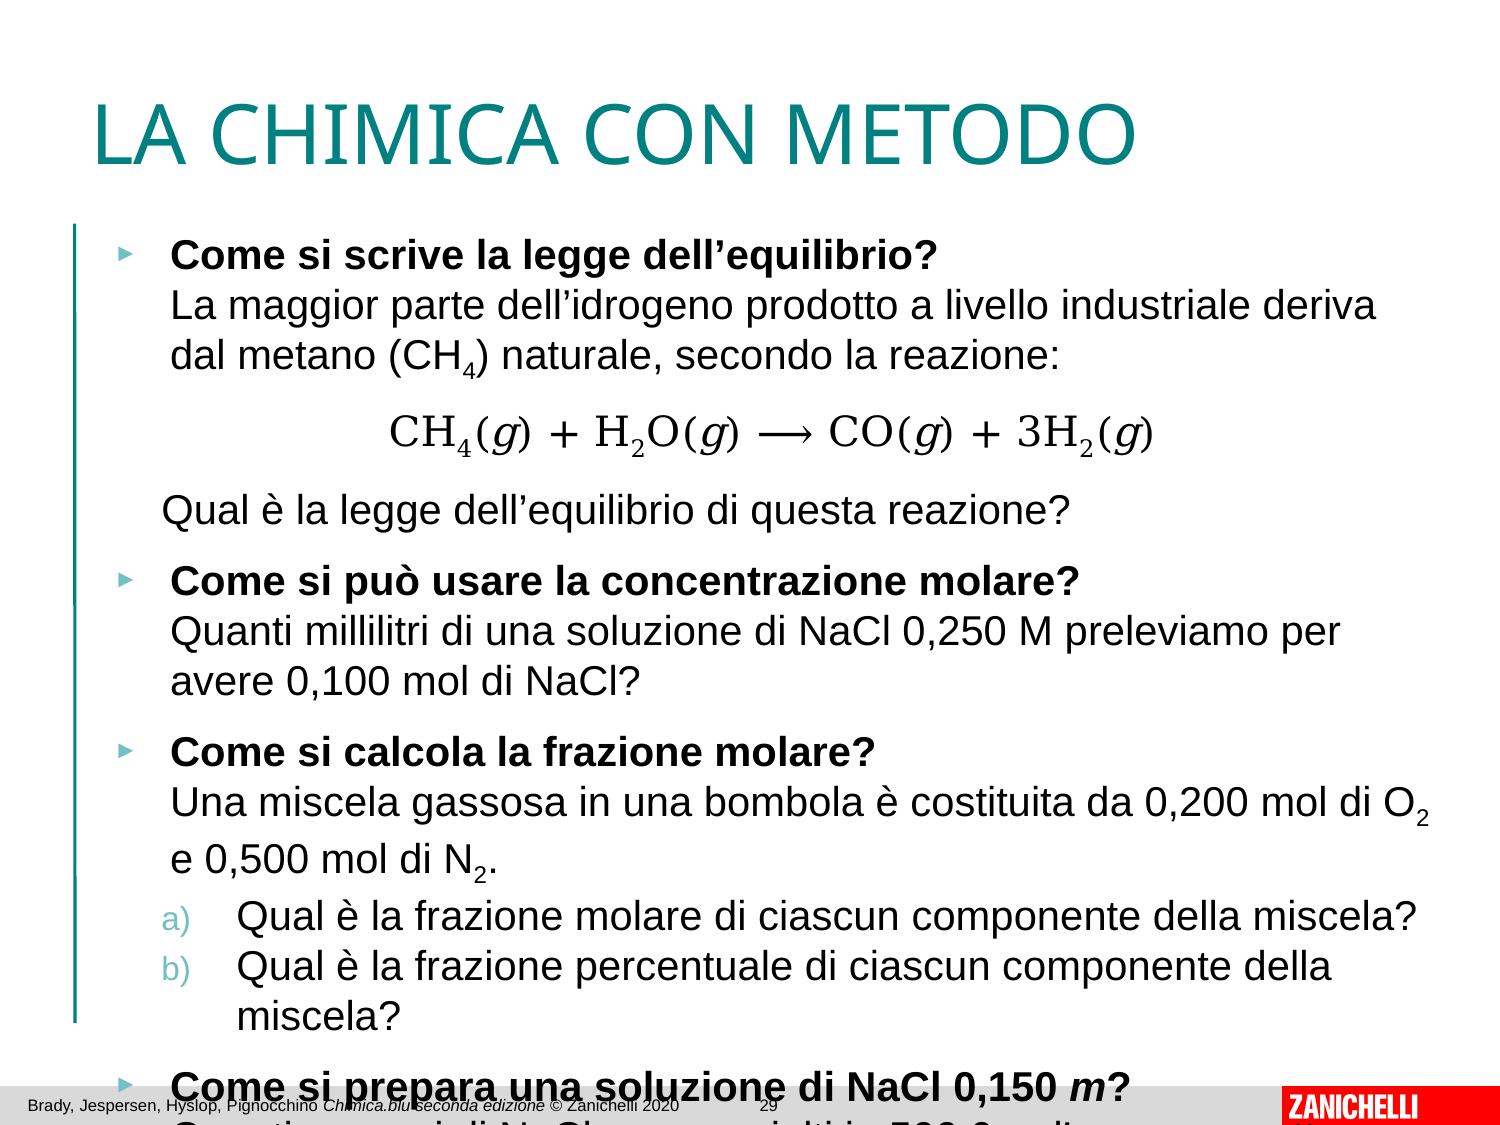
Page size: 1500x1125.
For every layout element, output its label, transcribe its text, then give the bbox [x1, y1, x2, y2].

picture [1282, 1086, 1500, 1125]
footer Brady, Jespersen, Hyslop, Pignocchino Chimica.blu seconda edizione © Zanichelli 2020 [12, 1086, 857, 1125]
list Come si scrive la legge dell’equilibrio? La maggior parte dell’idrogeno prodotto a livello industriale deriva dal metano (CH4) naturale, secondo la reazione: CH4(g) + H2O(g) ⟶ CO(g) + 3H2(g) Qual è la legge dell’equilibrio di questa reazione? Come si può usare la concentrazione molare? Quanti millilitri di una soluzione di NaCl 0,250 M preleviamo per avere 0,100 mol di NaCl? Come si calcola la frazione molare? Una miscela gassosa in una bombola è costituita da 0,200 mol di O2 e 0,500 mol di N2. Qual è la frazione molare di ciascun componente della miscela? Qual è la frazione percentuale di ciascun componente della miscela? Come si prepara una soluzione di NaCl 0,150 m? Quanti grammi di NaCl vanno sciolti in 500,0 g d’acqua per ottenere una soluzione 0,150 m? [98, 219, 1447, 1047]
title LA CHIMICA CON METODO [75, 62, 1424, 213]
